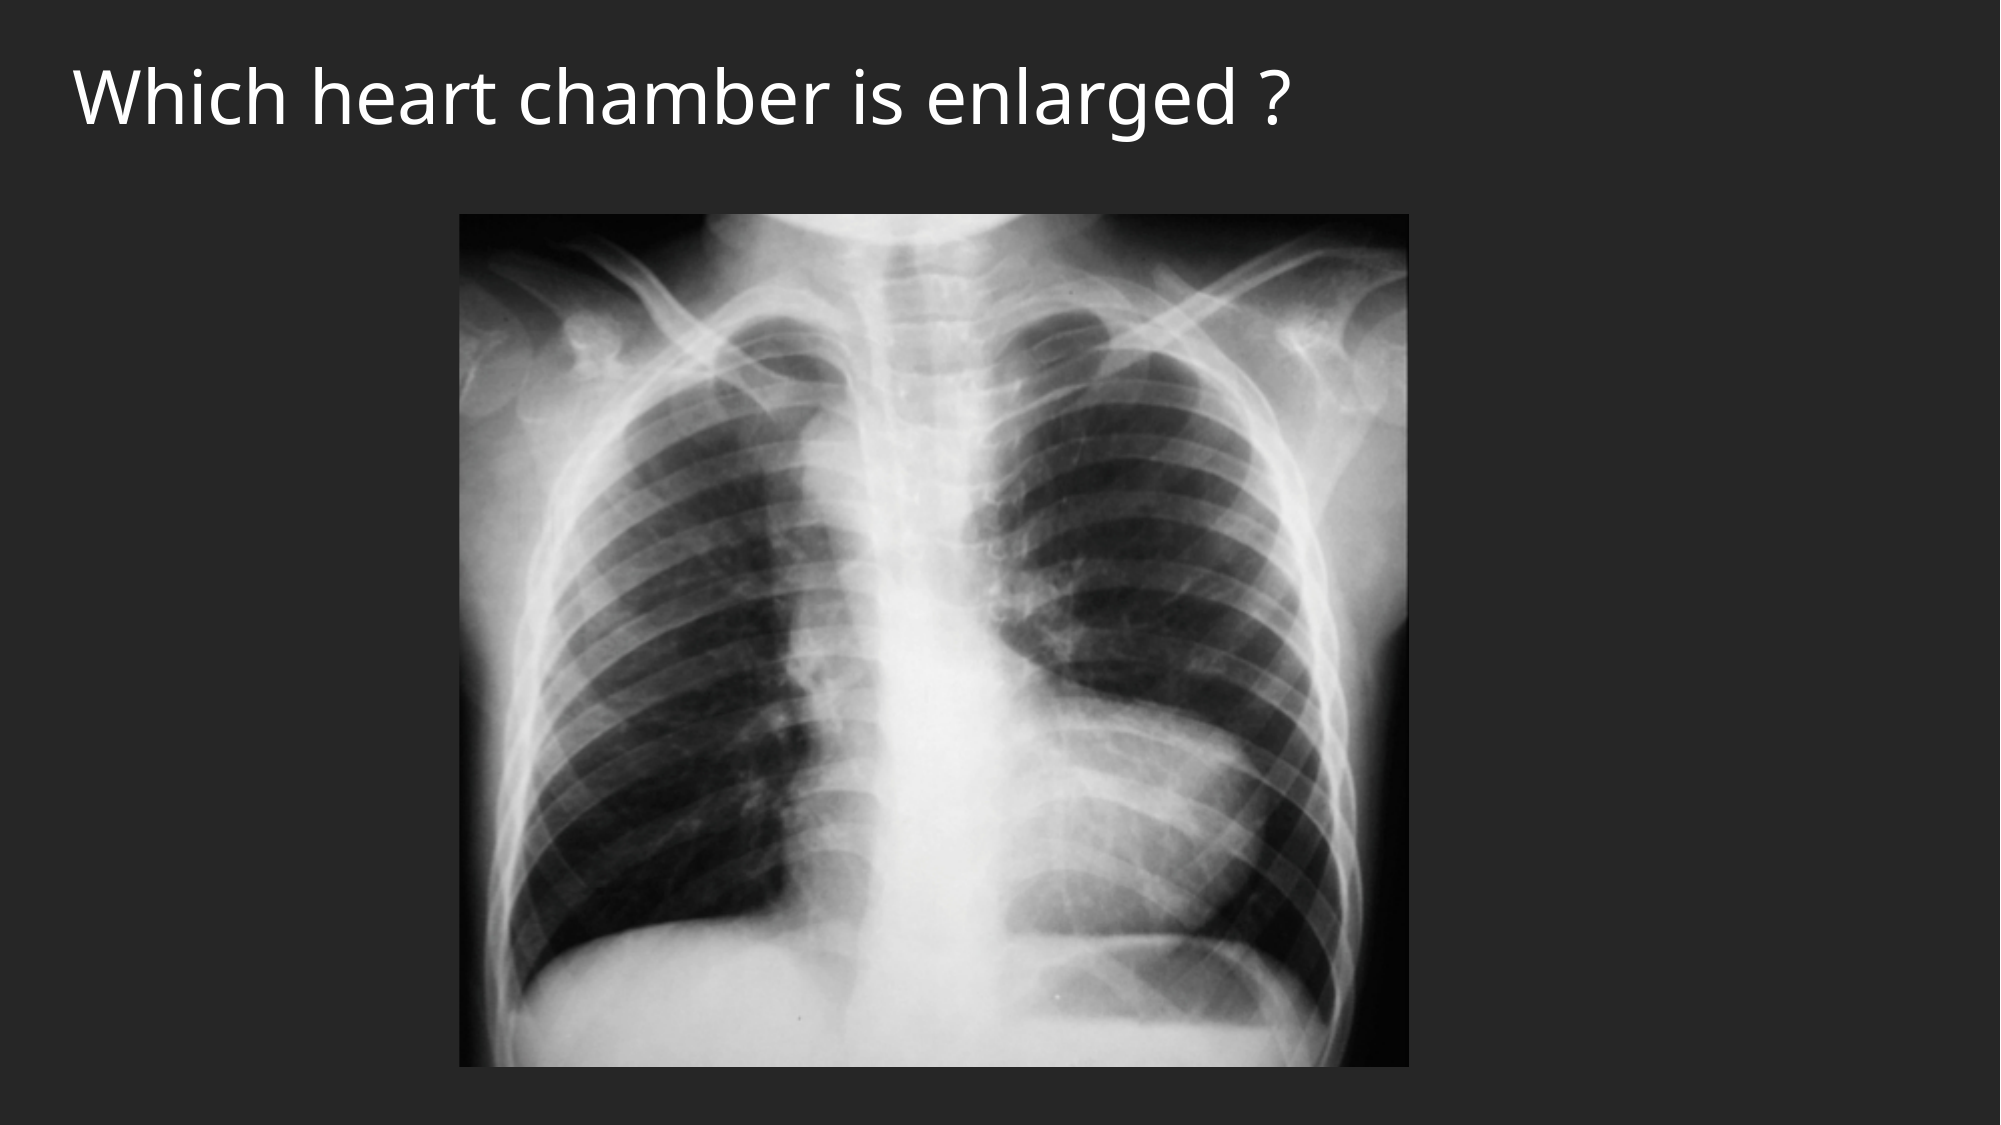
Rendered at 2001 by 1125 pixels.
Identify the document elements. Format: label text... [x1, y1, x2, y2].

picture [459, 214, 1409, 1067]
text_box Which heart chamber is enlarged ? [57, 26, 1783, 175]
